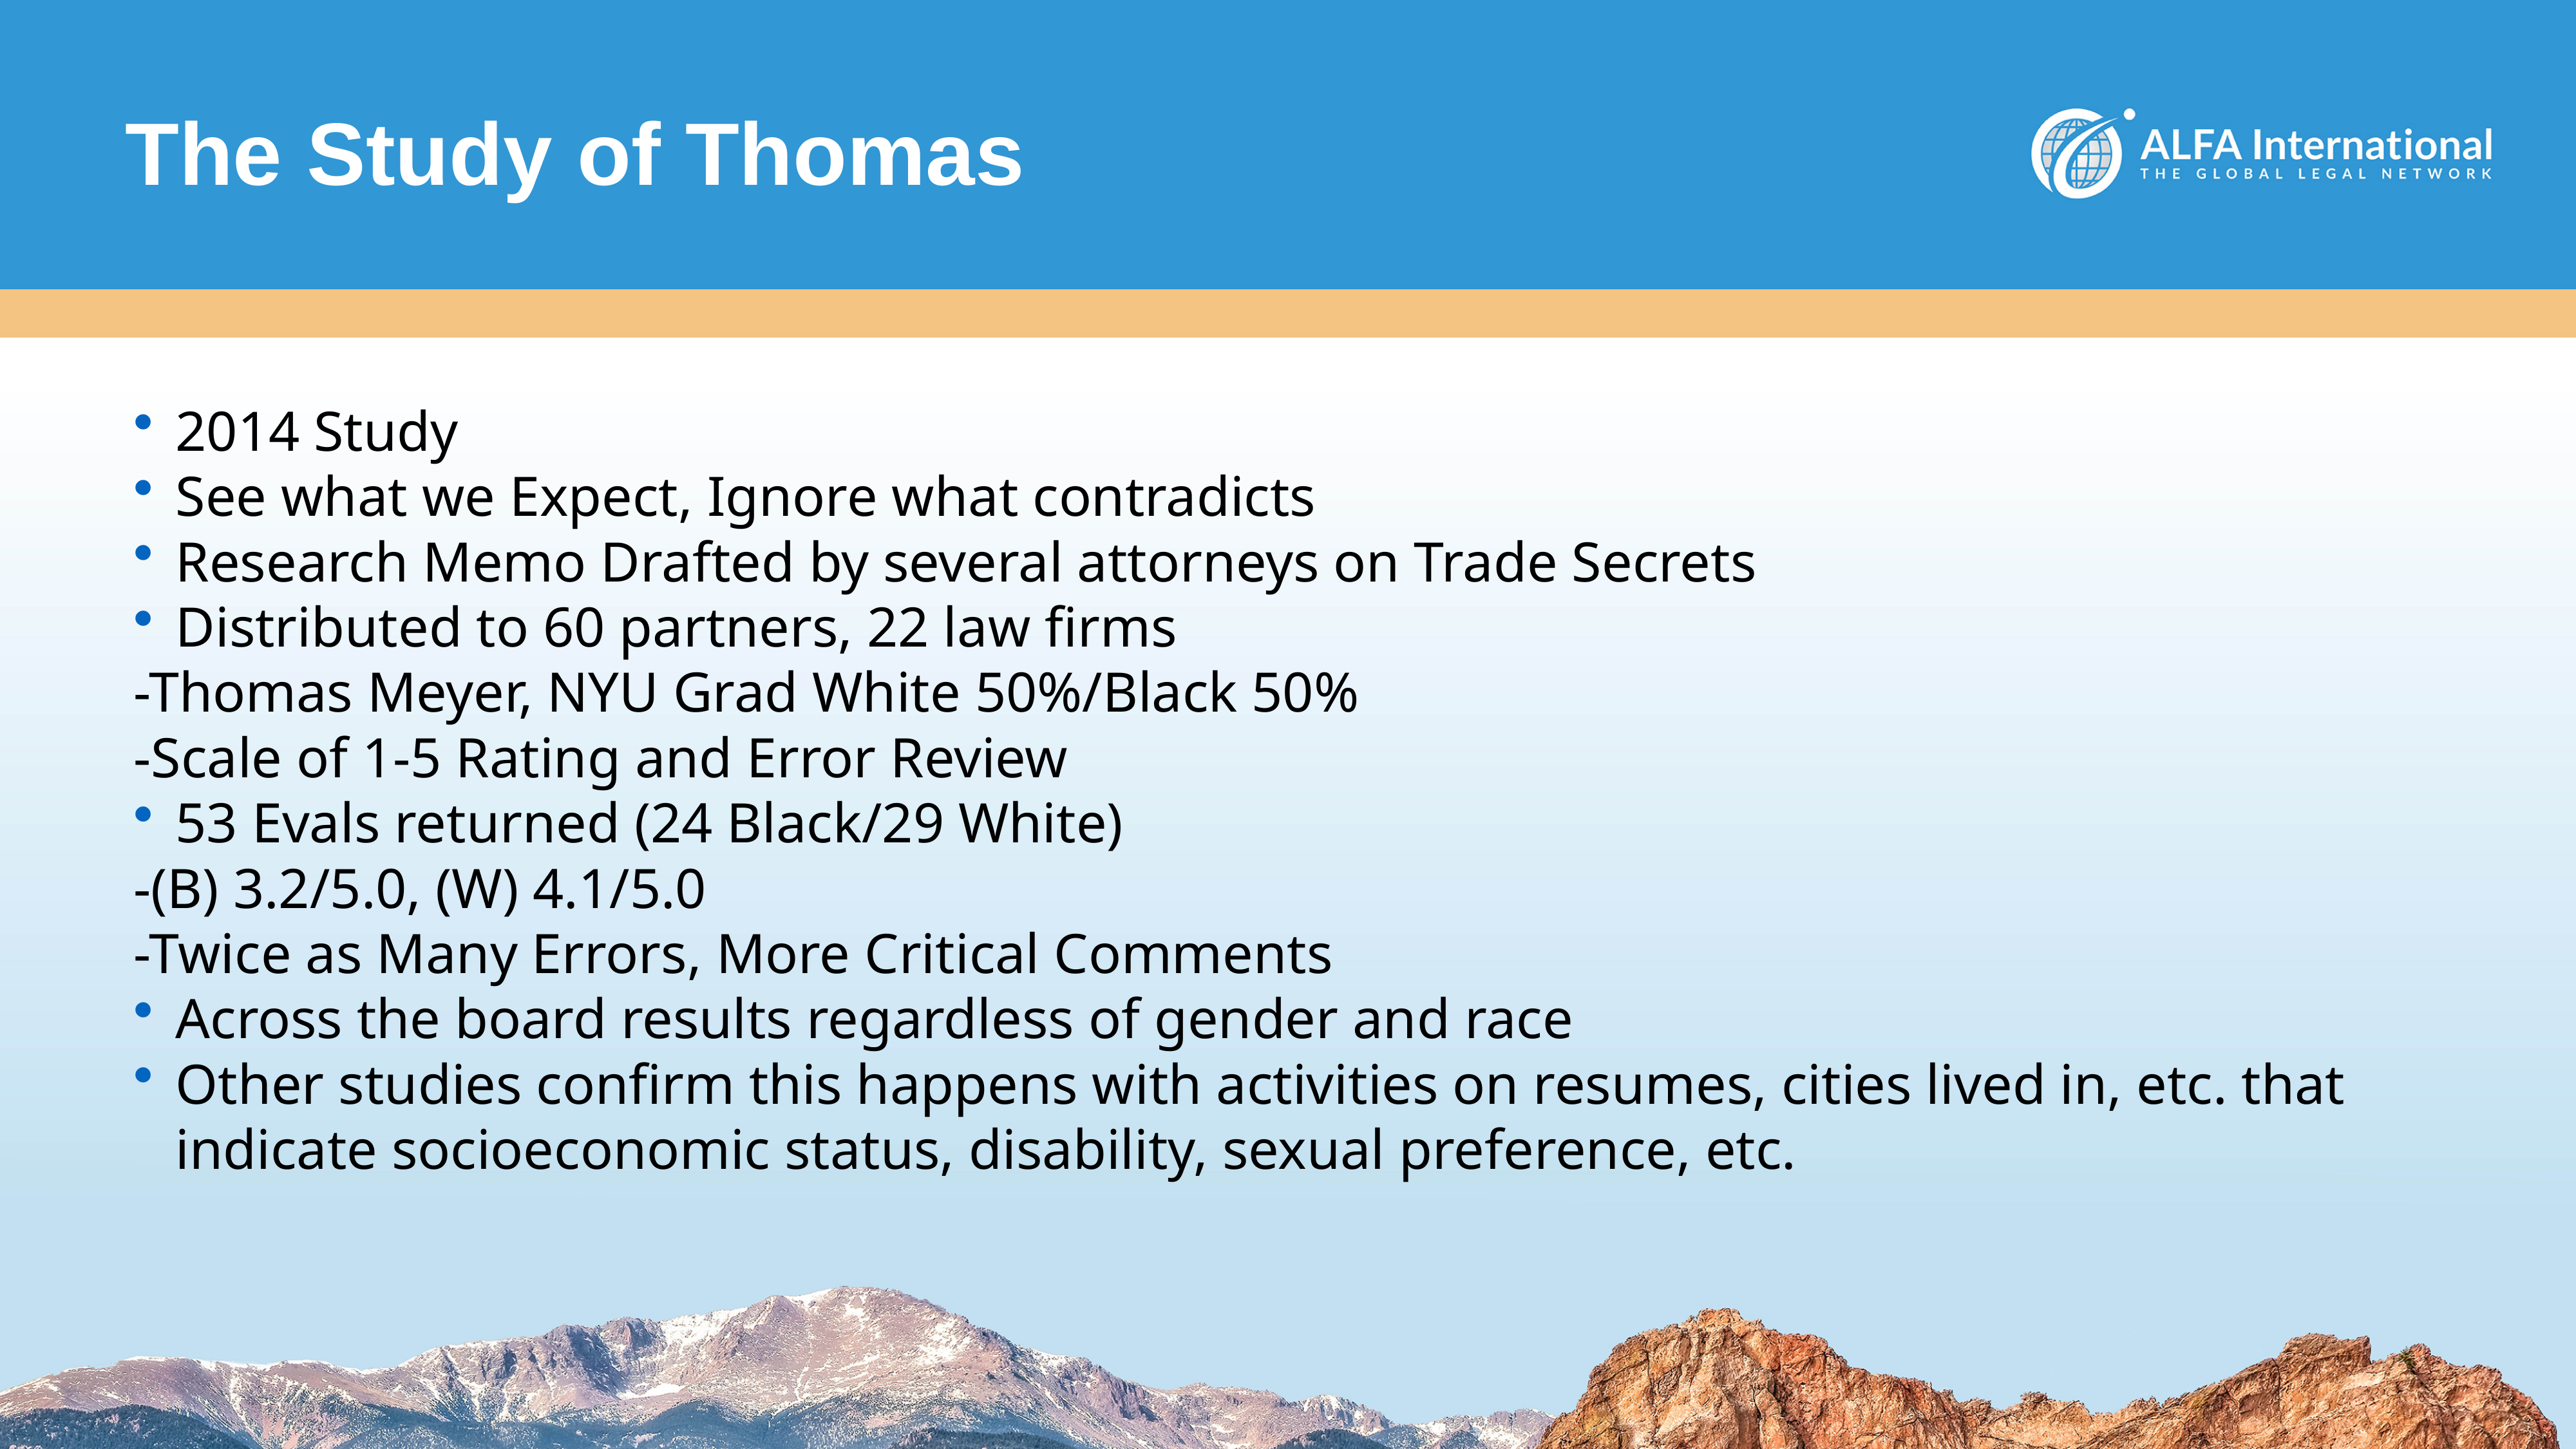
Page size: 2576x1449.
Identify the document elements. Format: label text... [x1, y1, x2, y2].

list 2014 Study See what we Expect, Ignore what contradicts Research Memo Drafted by several attorneys on Trade Secrets Distributed to 60 partners, 22 law firms -Thomas Meyer, NYU Grad White 50%/Black 50% -Scale of 1-5 Rating and Error Review 53 Evals returned (24 Black/29 White) -(B) 3.2/5.0, (W) 4.1/5.0 -Twice as Many Errors, More Critical Comments Across the board results regardless of gender and race Other studies confirm this happens with activities on resumes, cities lived in, etc. that indicate socioeconomic status, disability, sexual preference, etc. [113, 396, 2468, 1184]
title The Study of Thomas [117, 23, 2472, 276]
picture [0, 0, 2576, 1449]
